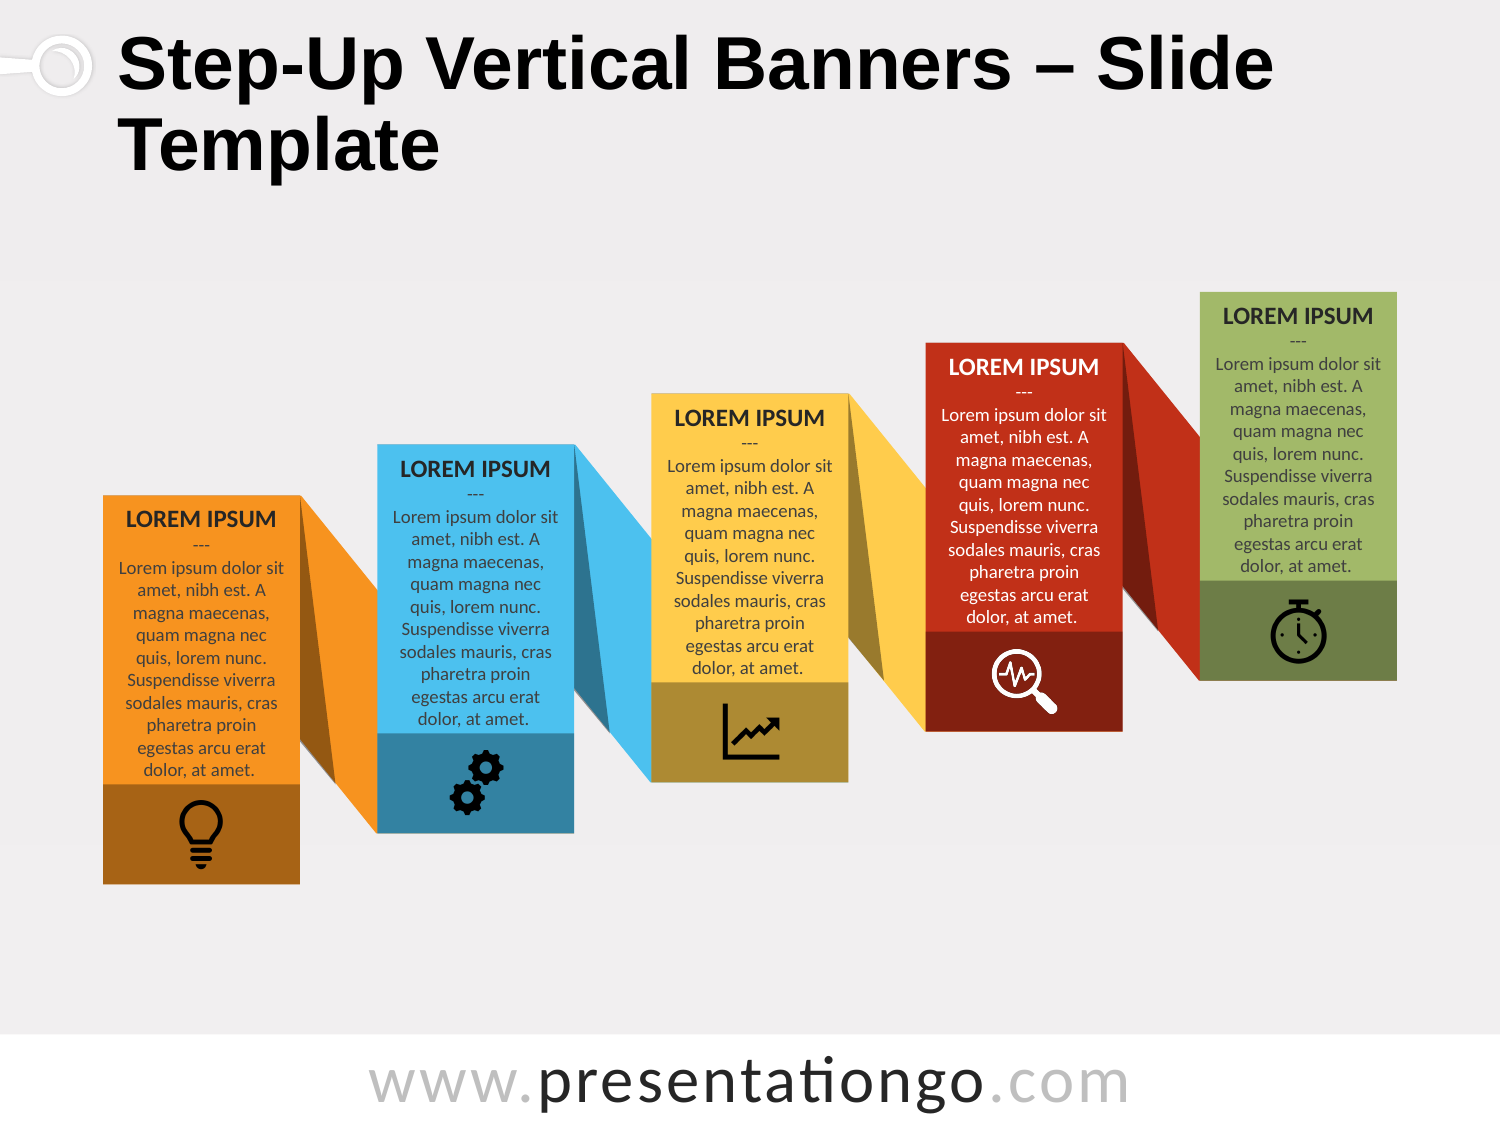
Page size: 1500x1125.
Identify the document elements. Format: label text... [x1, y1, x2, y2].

title Step-Up Vertical Banners – Slide Template [103, 17, 1397, 139]
picture [161, 795, 241, 874]
text_box [375, 443, 612, 737]
text_box [1124, 341, 1199, 682]
text_box Lorem Ipsum --- Lorem ipsum dolor sit amet, nibh est. A magna maecenas, quam magna nec quis, lorem nunc. Suspendisse viverra sodales mauris, cras pharetra proin egestas arcu erat dolor, at amet. [1199, 291, 1398, 580]
text_box Lorem Ipsum --- Lorem ipsum dolor sit amet, nibh est. A magna maecenas, quam magna nec quis, lorem nunc. Suspendisse viverra sodales mauris, cras pharetra proin egestas arcu erat dolor, at amet. [102, 495, 301, 783]
text_box [649, 392, 886, 684]
text_box [100, 494, 338, 788]
text_box Lorem Ipsum --- Lorem ipsum dolor sit amet, nibh est. A magna maecenas, quam magna nec quis, lorem nunc. Suspendisse viverra sodales mauris, cras pharetra proin egestas arcu erat dolor, at amet. [650, 393, 849, 681]
text_box [1124, 345, 1160, 635]
text_box [102, 783, 301, 885]
text_box [576, 443, 650, 784]
picture [985, 642, 1065, 721]
text_box Lorem Ipsum --- Lorem ipsum dolor sit amet, nibh est. A magna maecenas, quam magna nec quis, lorem nunc. Suspendisse viverra sodales mauris, cras pharetra proin egestas arcu erat dolor, at amet. [925, 342, 1124, 631]
text_box Lorem Ipsum --- Lorem ipsum dolor sit amet, nibh est. A magna maecenas, quam magna nec quis, lorem nunc. Suspendisse viverra sodales mauris, cras pharetra proin egestas arcu erat dolor, at amet. [376, 444, 575, 732]
text_box [925, 631, 1124, 732]
picture [711, 692, 791, 771]
picture [1259, 592, 1338, 671]
text_box [376, 732, 575, 834]
text_box [850, 392, 925, 733]
picture [436, 743, 516, 822]
text_box [650, 681, 849, 783]
text_box [301, 494, 577, 835]
text_box [1199, 580, 1398, 682]
